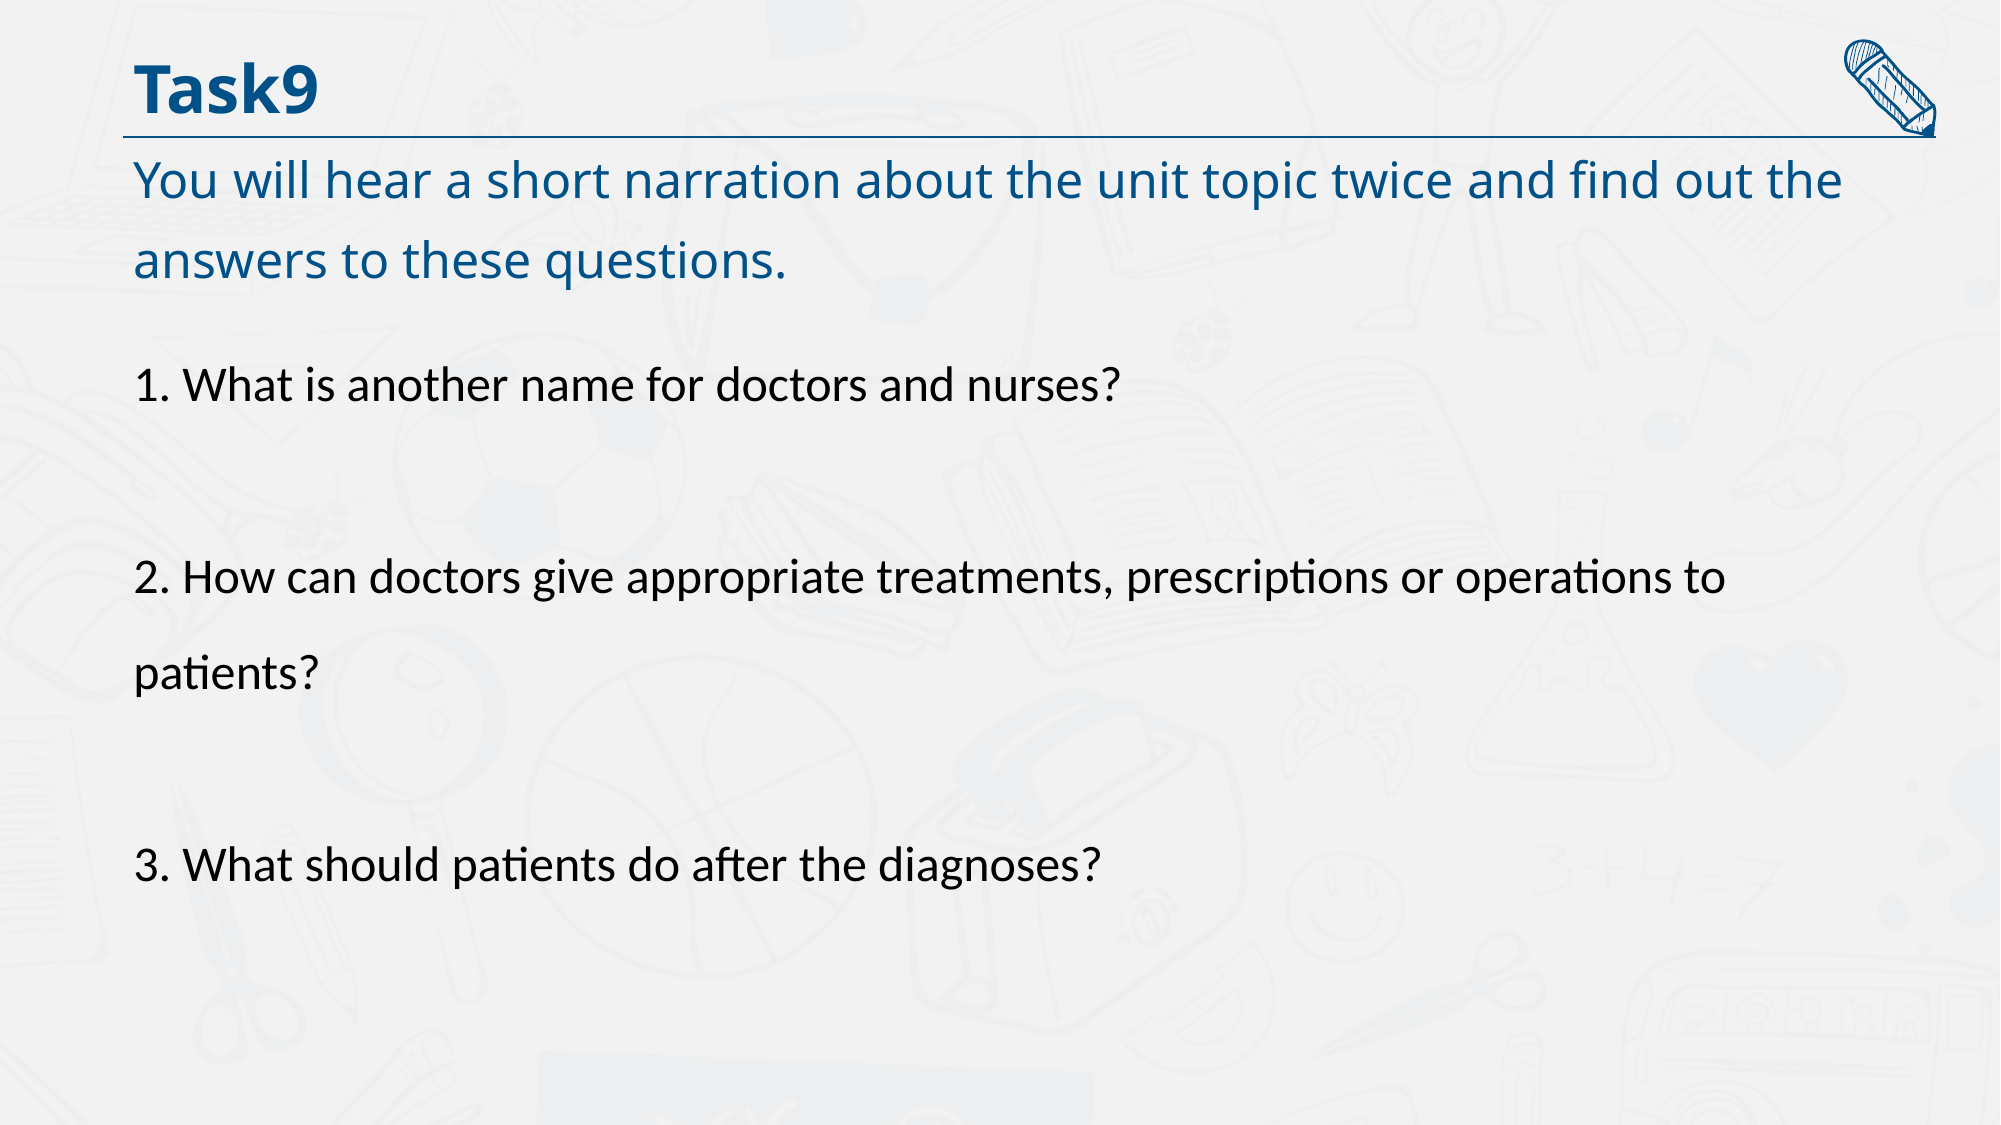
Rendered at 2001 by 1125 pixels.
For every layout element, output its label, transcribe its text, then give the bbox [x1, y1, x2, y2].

text_box 1. What is another name for doctors and nurses? 2. How can doctors give appropriate treatments, prescriptions or operations to patients? 3. What should patients do after the diagnoses? [118, 308, 1937, 989]
text_box Task9 You will hear a short narration about the unit topic twice and find out the answers to these questions. [118, 0, 1916, 300]
